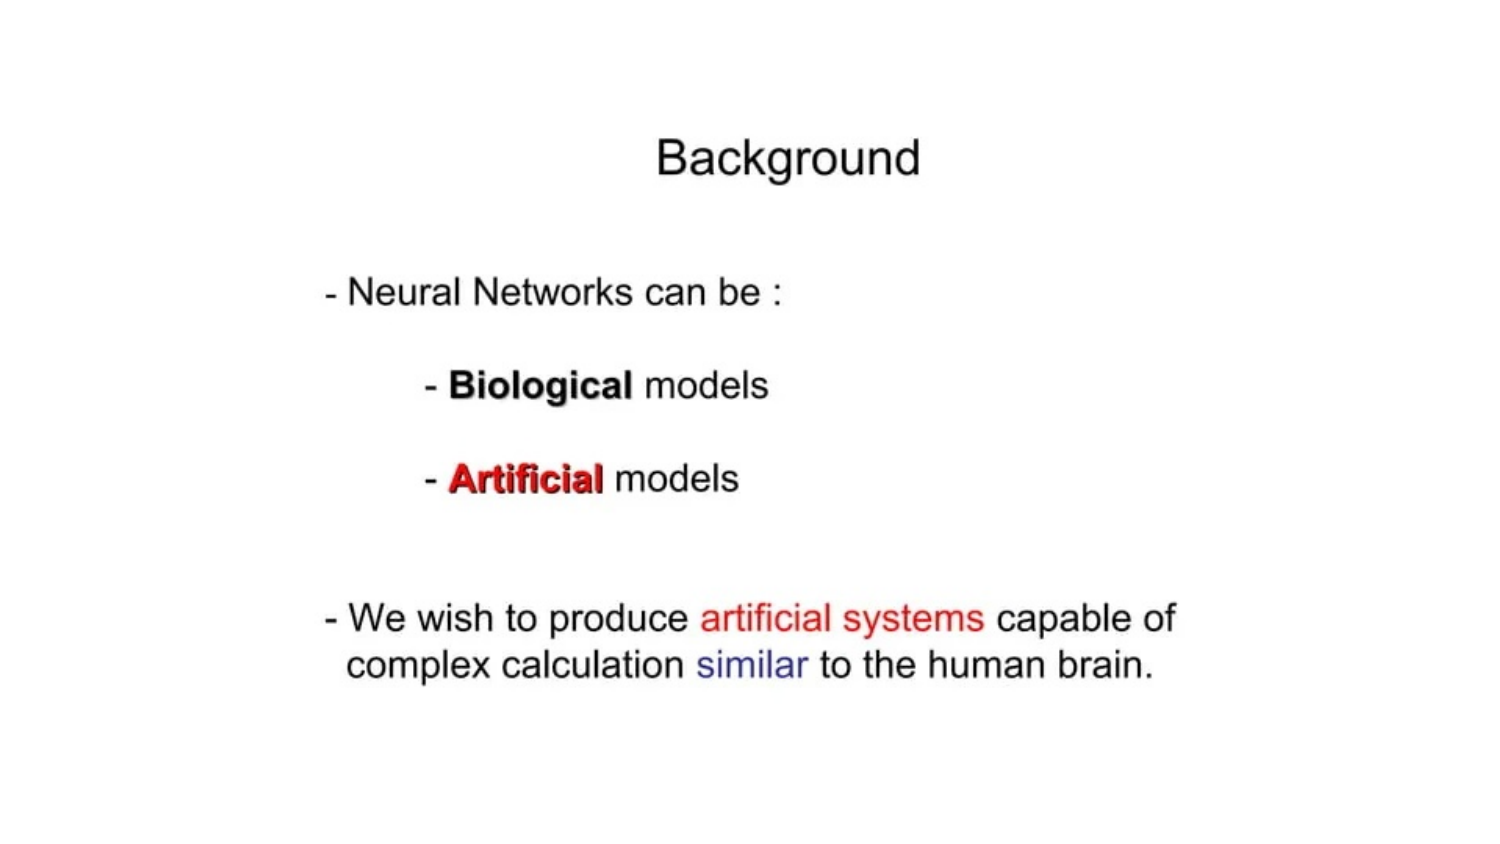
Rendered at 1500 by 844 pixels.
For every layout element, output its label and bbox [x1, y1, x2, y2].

picture [290, 62, 1288, 810]
